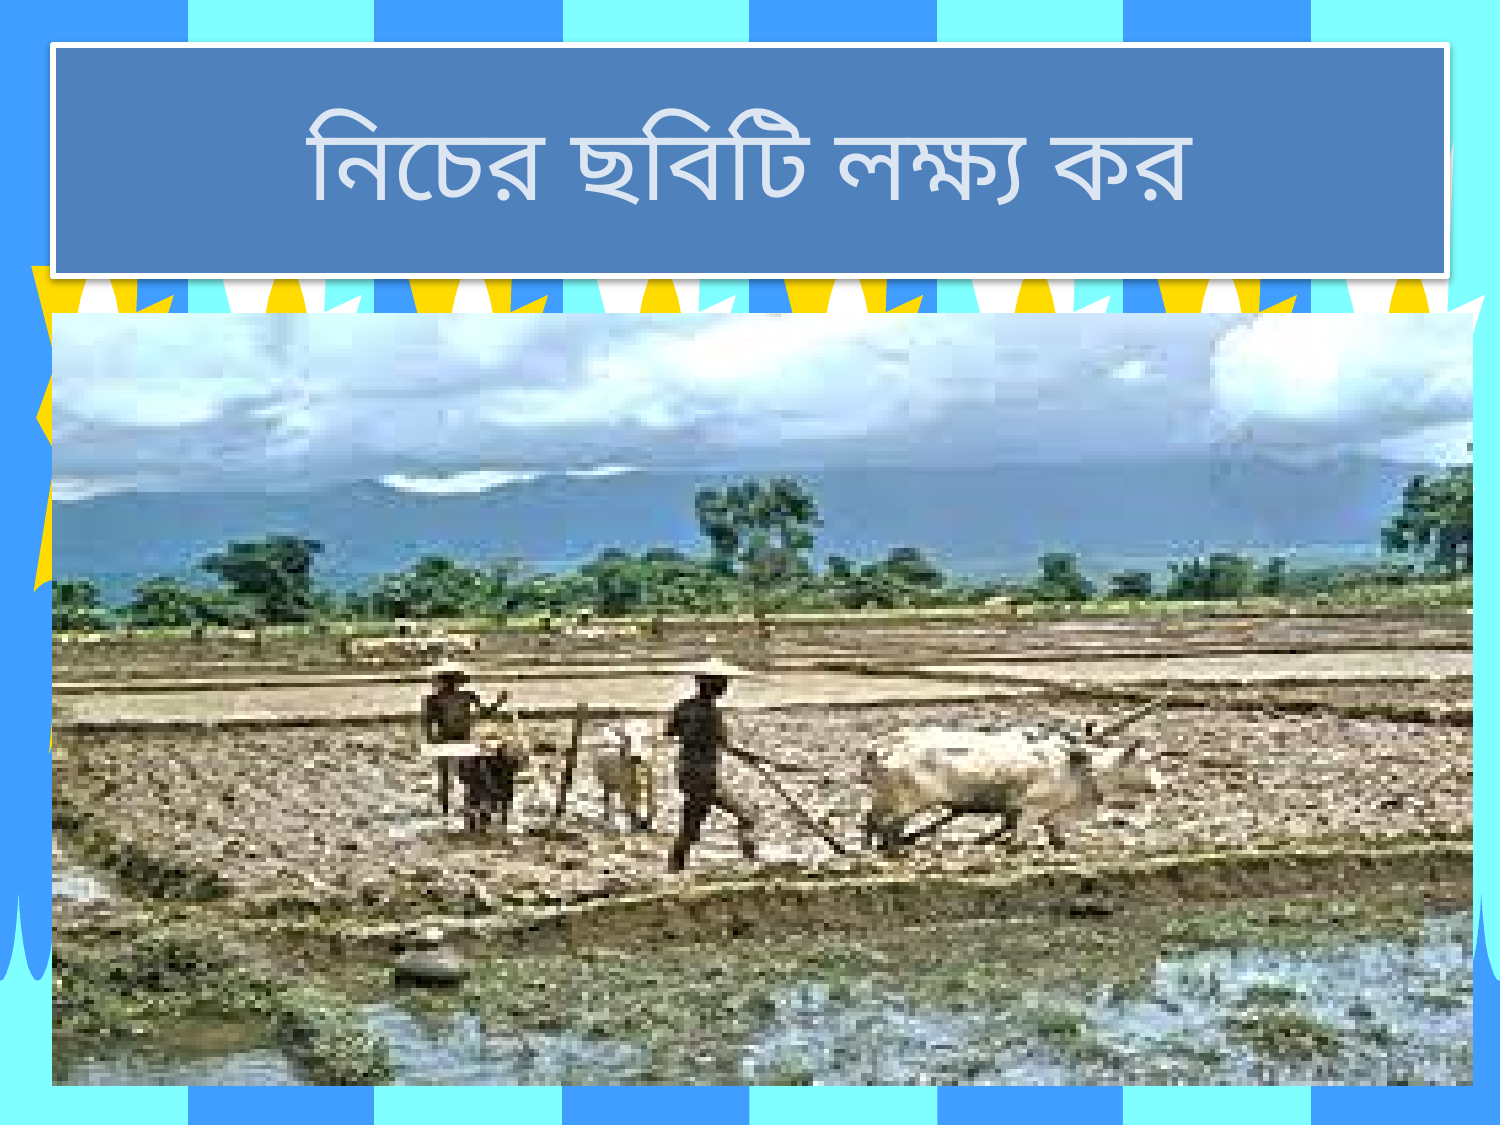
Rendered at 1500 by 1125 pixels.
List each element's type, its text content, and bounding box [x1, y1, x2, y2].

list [52, 313, 1473, 1086]
title নিচের ছবিটি লক্ষ্য কর [50, 42, 1450, 279]
